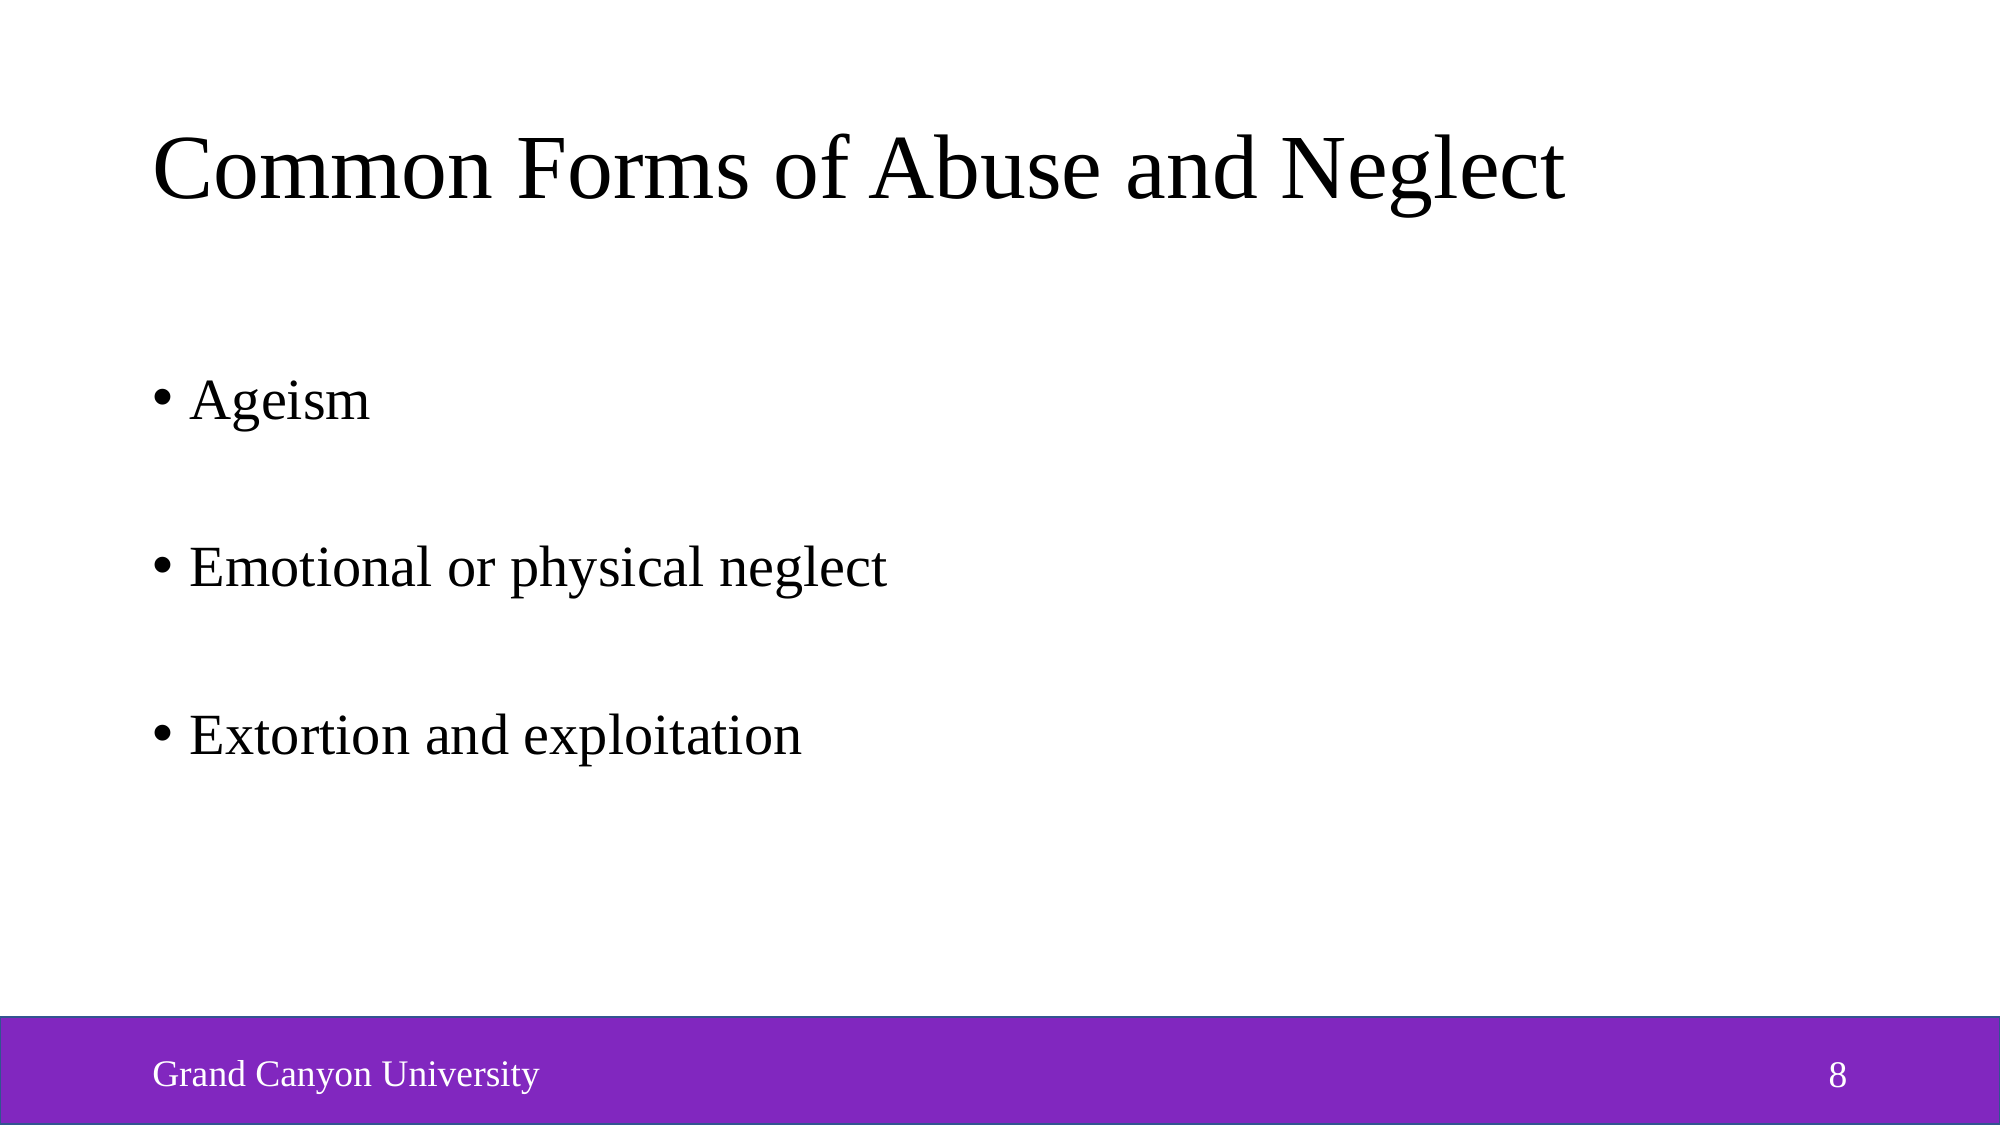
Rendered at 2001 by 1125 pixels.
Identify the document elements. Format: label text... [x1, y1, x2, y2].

text_box [0, 1016, 2000, 1125]
text_box Grand Canyon University [137, 1041, 593, 1102]
text_box 8 [1412, 1042, 1863, 1103]
title Common Forms of Abuse and Neglect [137, 59, 1863, 278]
list Ageism Emotional or physical neglect Extortion and exploitation [137, 361, 1902, 891]
